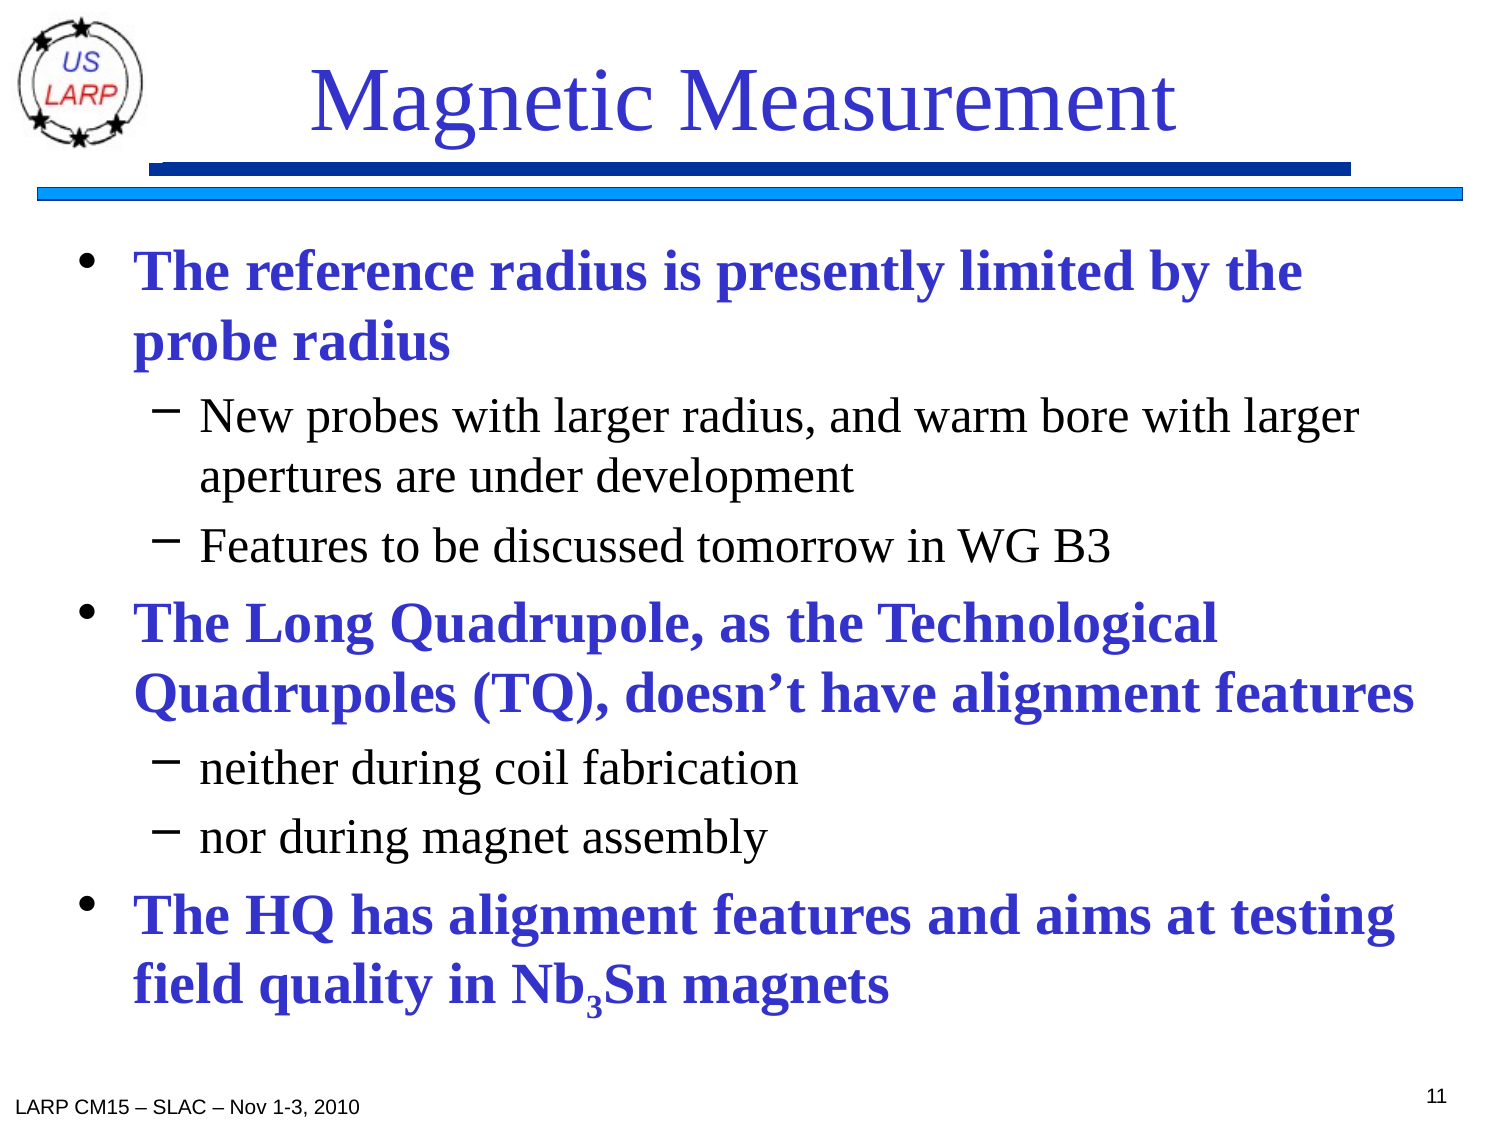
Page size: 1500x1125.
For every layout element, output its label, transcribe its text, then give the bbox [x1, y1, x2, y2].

list The reference radius is presently limited by the probe radius New probes with larger radius, and warm bore with larger apertures are under development Features to be discussed tomorrow in WG B3 The Long Quadrupole, as the Technological Quadrupoles (TQ), doesn’t have alignment features neither during coil fabrication nor during magnet assembly The HQ has alignment features and aims at testing field quality in Nb3Sn magnets [62, 224, 1438, 1051]
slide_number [0, 1085, 400, 1125]
title Magnetic Measurement [162, 37, 1326, 151]
slide_number 11 [1400, 1074, 1463, 1125]
picture [0, 0, 163, 163]
